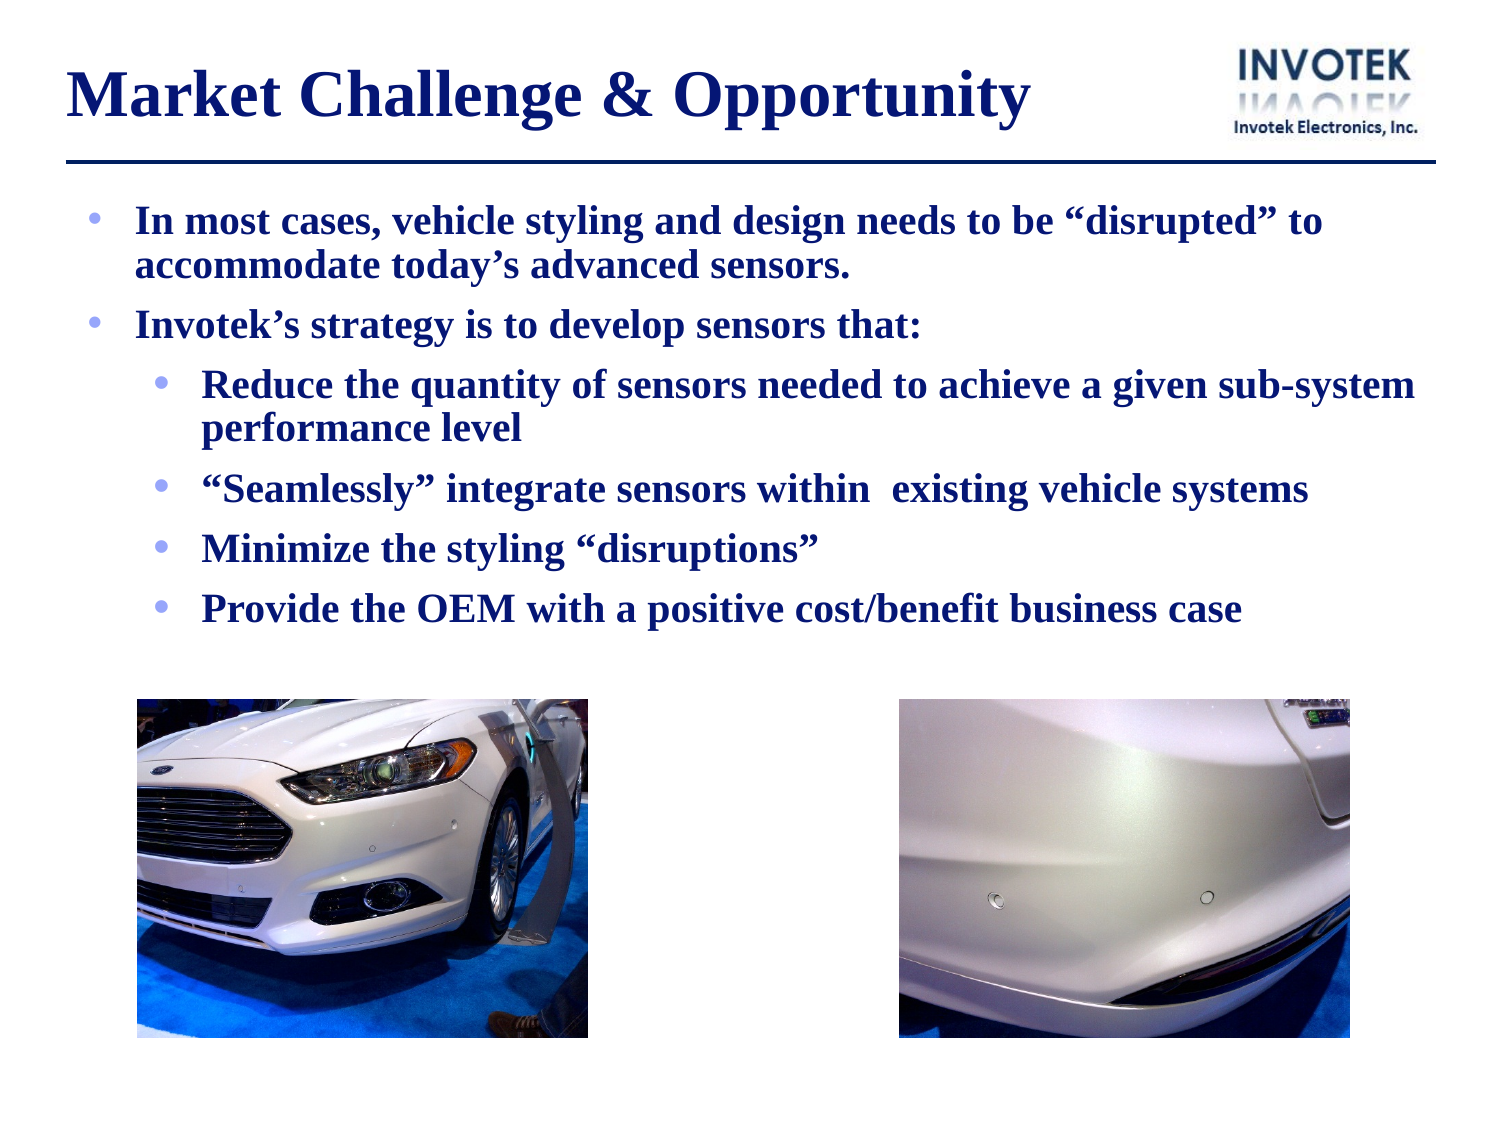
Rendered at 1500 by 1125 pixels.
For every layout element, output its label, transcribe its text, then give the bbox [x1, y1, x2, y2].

list In most cases, vehicle styling and design needs to be “disrupted” to accommodate today’s advanced sensors. Invotek’s strategy is to develop sensors that: Reduce the quantity of sensors needed to achieve a given sub-system performance level “Seamlessly” integrate sensors within existing vehicle systems Minimize the styling “disruptions” Provide the OEM with a positive cost/benefit business case [87, 200, 1450, 653]
picture [1210, 24, 1438, 150]
picture [898, 699, 1350, 1038]
picture [137, 699, 588, 1038]
title Market Challenge & Opportunity [66, 62, 1312, 131]
